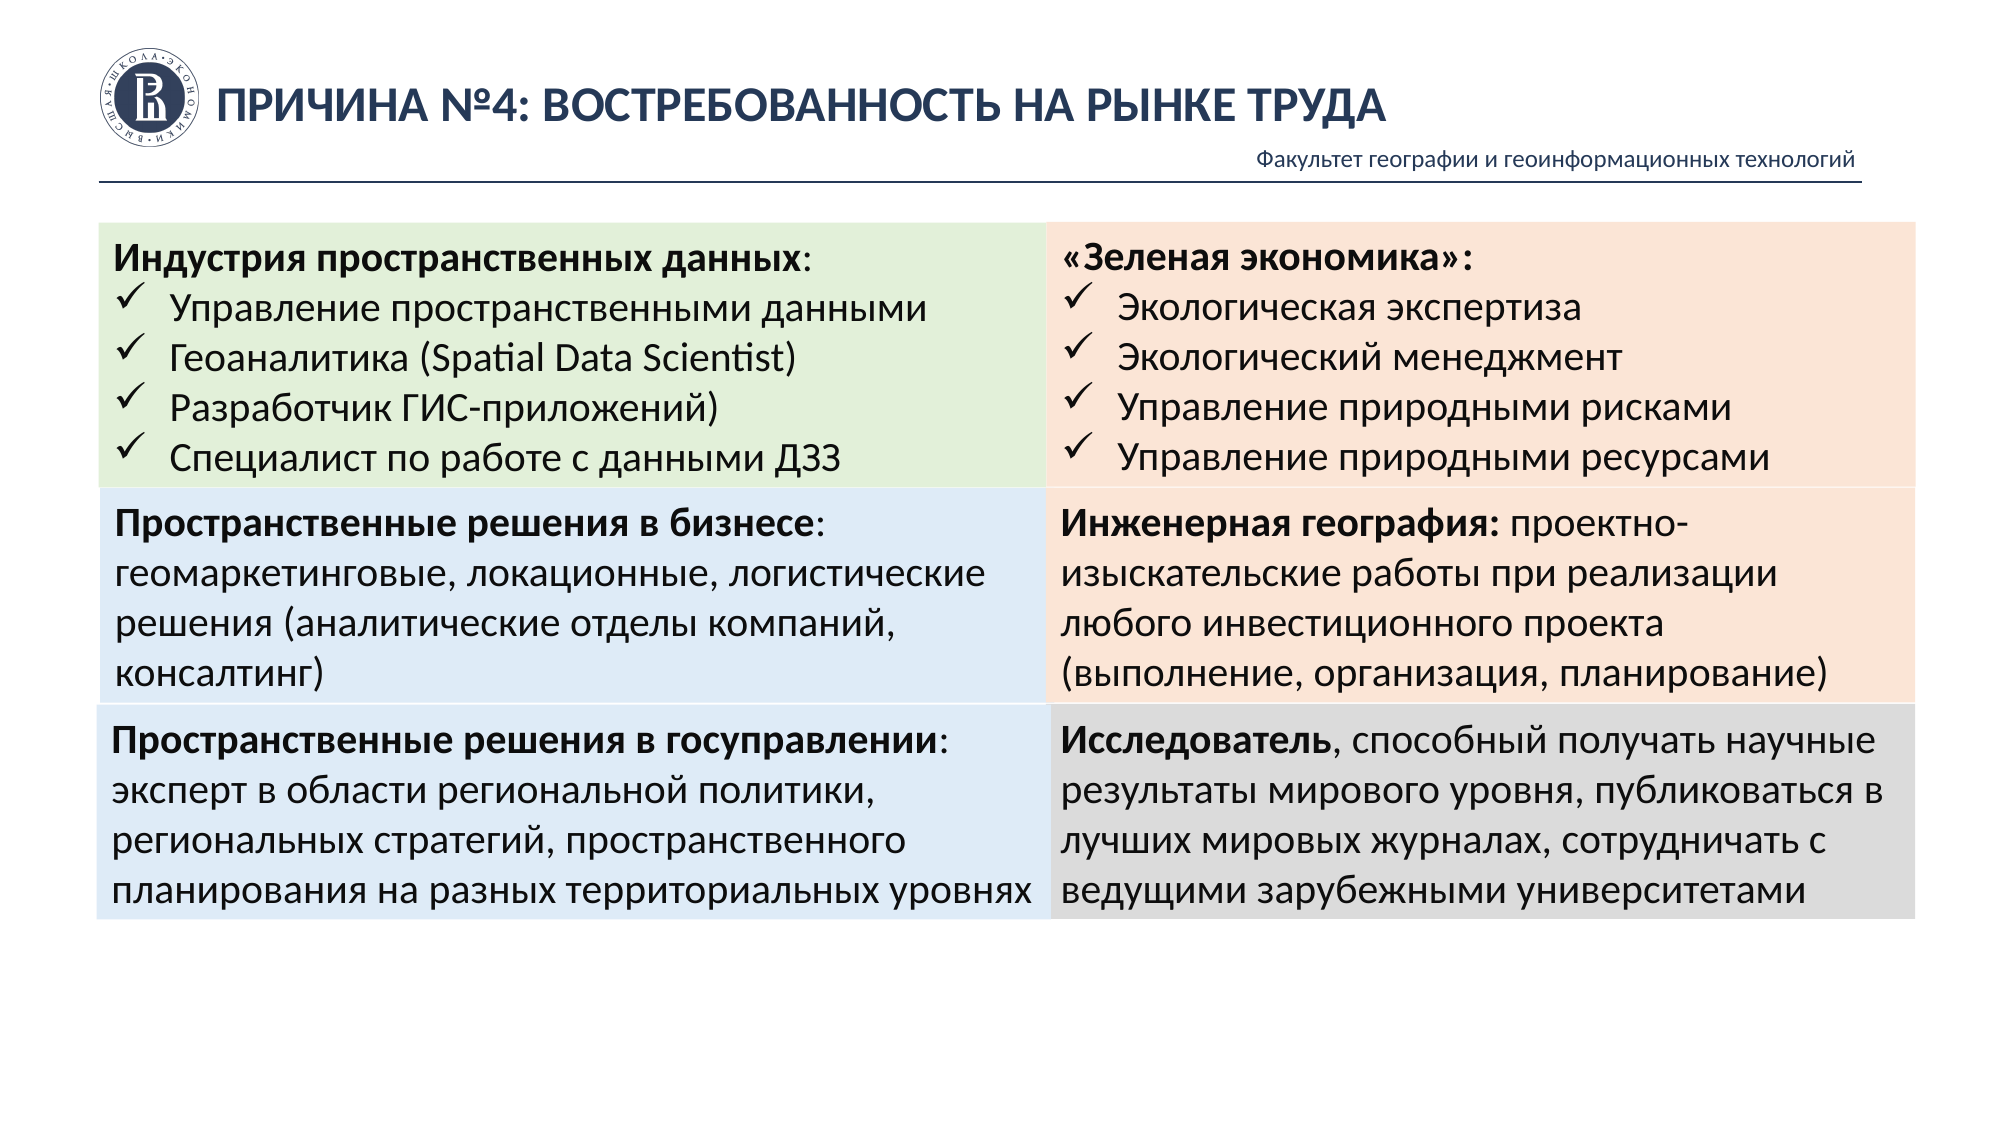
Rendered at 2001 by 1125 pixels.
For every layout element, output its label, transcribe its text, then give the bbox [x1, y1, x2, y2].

text_box Исследователь, способный получать научные результаты мирового уровня, публиковаться в лучших мировых журналах, сотрудничать с ведущими зарубежными университетами [1045, 703, 1916, 919]
text_box Индустрия пространственных данных: Управление пространственными данными Геоаналитика (Spatial Data Scientist) Разработчик ГИС-приложений) Специалист по работе с данными ДЗЗ [98, 222, 1047, 488]
text_box Пространственные решения в бизнесе: геомаркетинговые, локационные, логистические решения (аналитические отделы компаний, консалтинг) [100, 488, 1045, 703]
picture [100, 47, 199, 147]
text_box Причина №4: востребованность на рынке труда [199, 65, 1940, 141]
text_box Пространственные решения в госуправлении: эксперт в области региональной политики, региональных стратегий, пространственного планирования на разных территориальных уровнях [96, 704, 1051, 920]
text_box Факультет географии и геоинформационных технологий [930, 141, 1863, 179]
text_box «Зеленая экономика»: Экологическая экспертиза Экологический менеджмент Управление природными рисками Управление природными ресурсами [1046, 221, 1916, 487]
text_box Инженерная география: проектно-изыскательские работы при реализации любого инвестиционного проекта (выполнение, организация, планирование) [1045, 487, 1916, 703]
